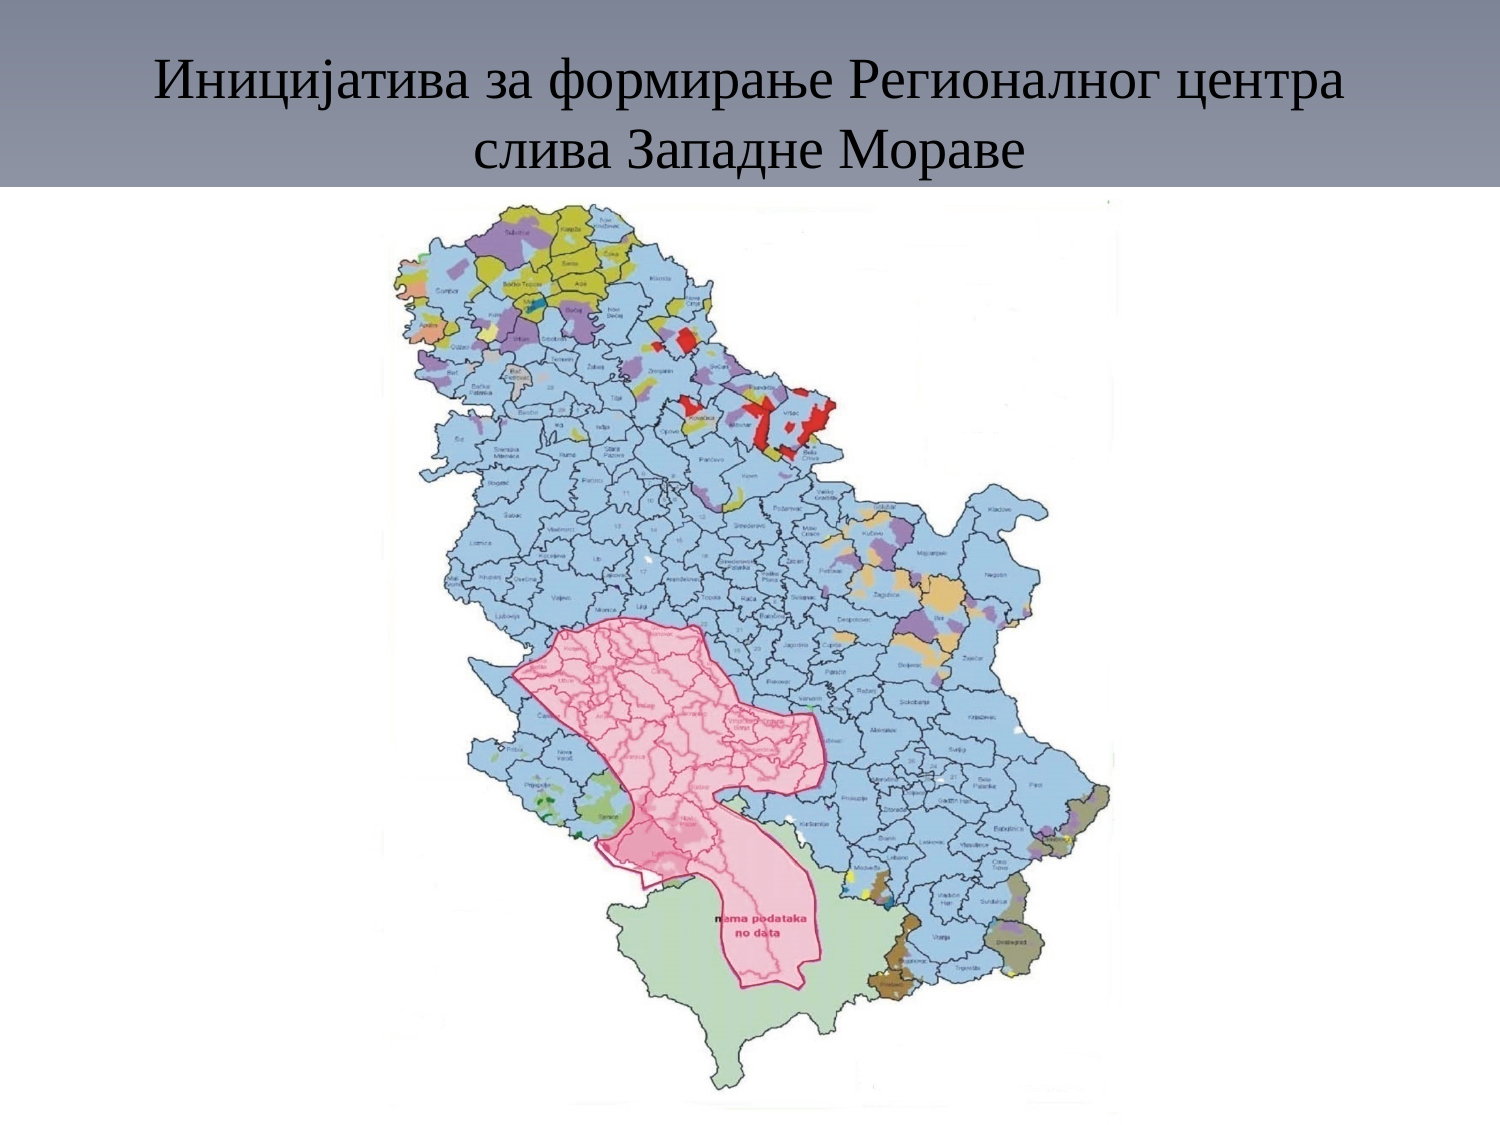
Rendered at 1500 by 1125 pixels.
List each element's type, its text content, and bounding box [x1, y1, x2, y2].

title Иницијатива за формирање Регионалног центра слива Западне Мораве [75, 45, 1425, 175]
picture [0, 187, 1500, 1125]
